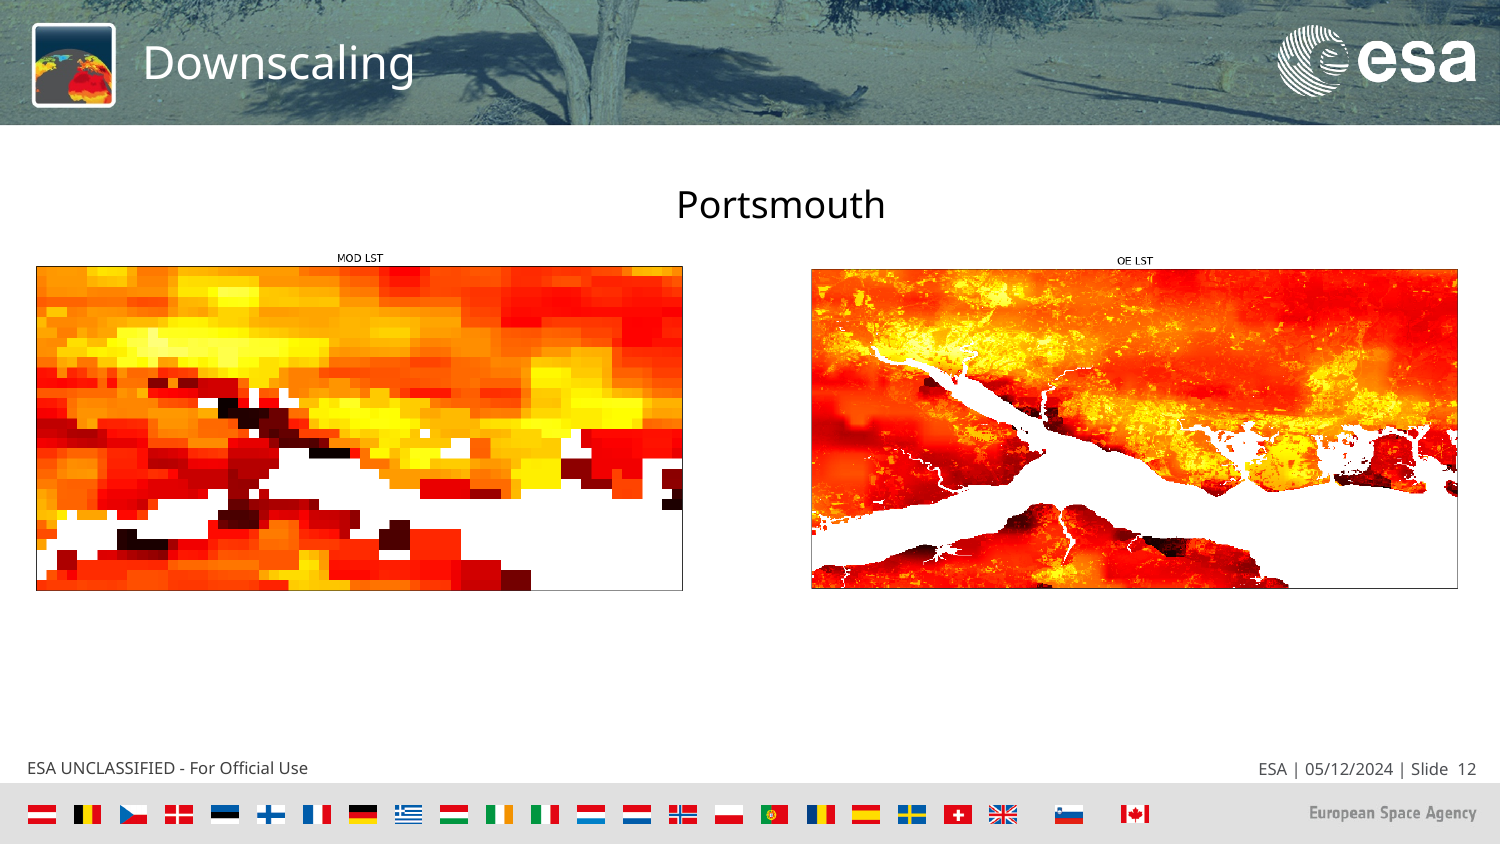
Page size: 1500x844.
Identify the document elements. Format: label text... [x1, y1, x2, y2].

picture [0, 783, 1500, 844]
picture [30, 247, 1464, 596]
text_box Portsmouth [661, 173, 1040, 234]
picture [0, 0, 1500, 126]
title Downscaling [127, 26, 1269, 97]
